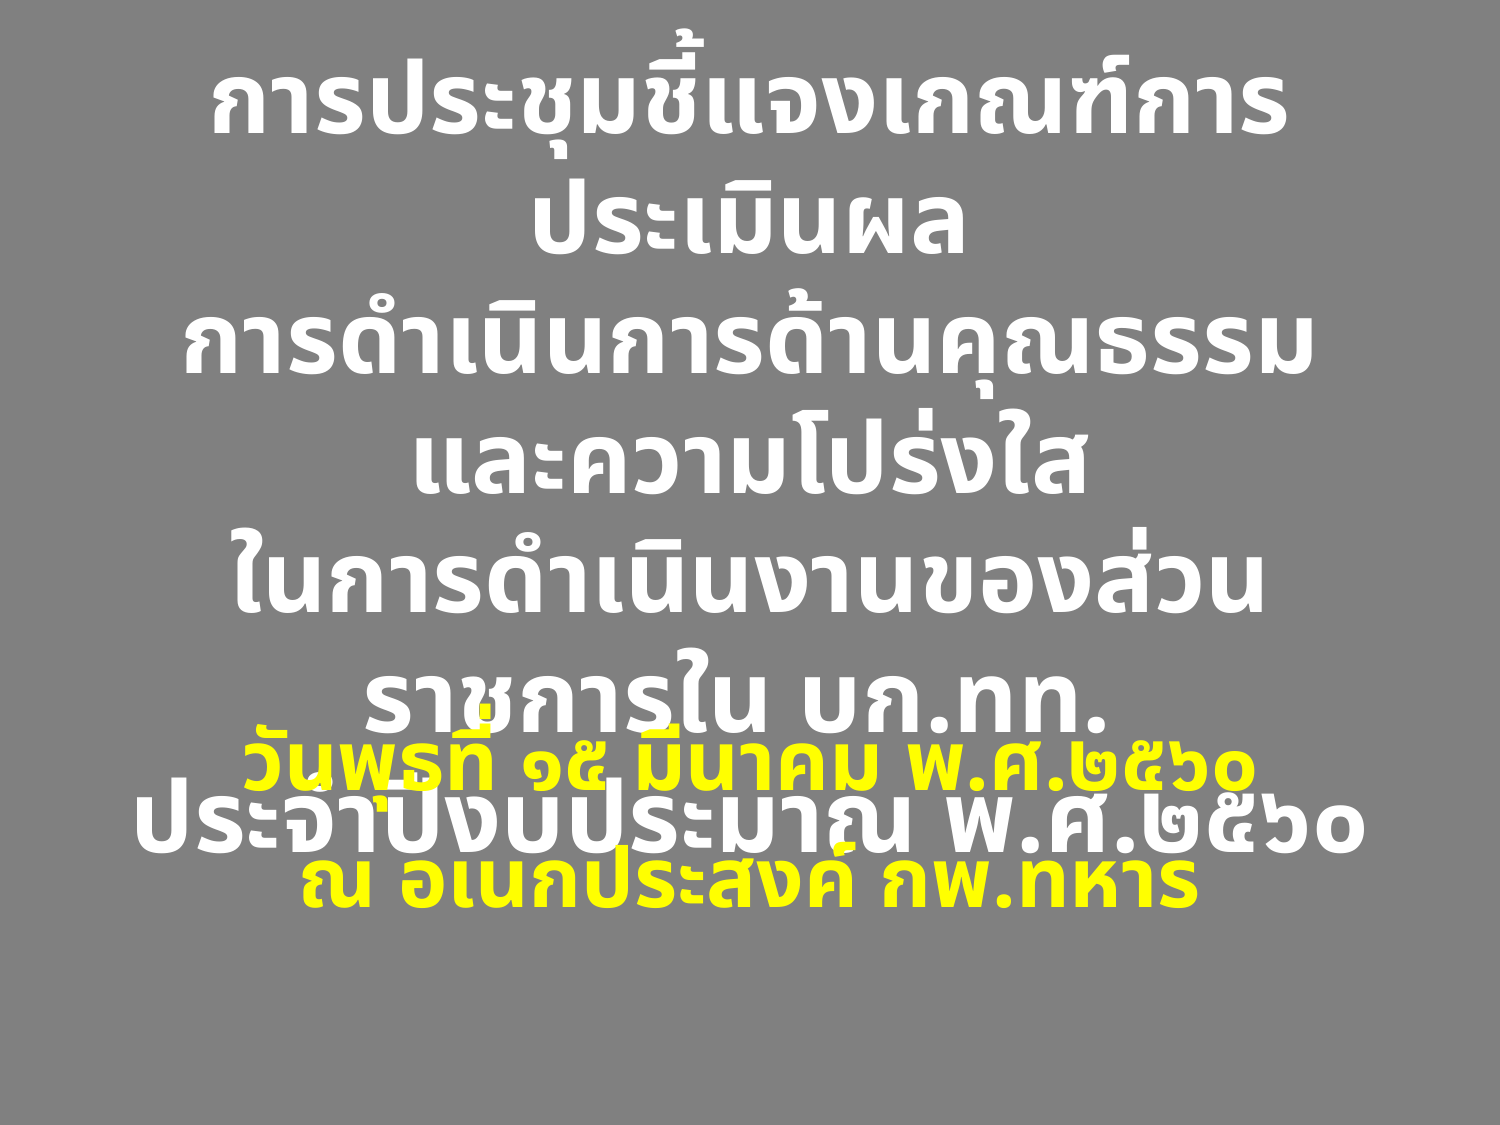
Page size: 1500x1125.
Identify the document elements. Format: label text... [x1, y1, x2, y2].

title การประชุมชี้แจงเกณฑ์การประเมินผล การดำเนินการด้านคุณธรรมและความโปร่งใส ในการดำเนินงานของส่วนราชการใน บก.ทท. ประจำปีงบประมาณ พ.ศ.๒๕๖๐ [112, 399, 1388, 642]
subtitle วันพุธที่ ๑๕ มีนาคม พ.ศ.๒๕๖๐ ณ อเนกประสงค์ กพ.ทหาร [225, 699, 1275, 988]
